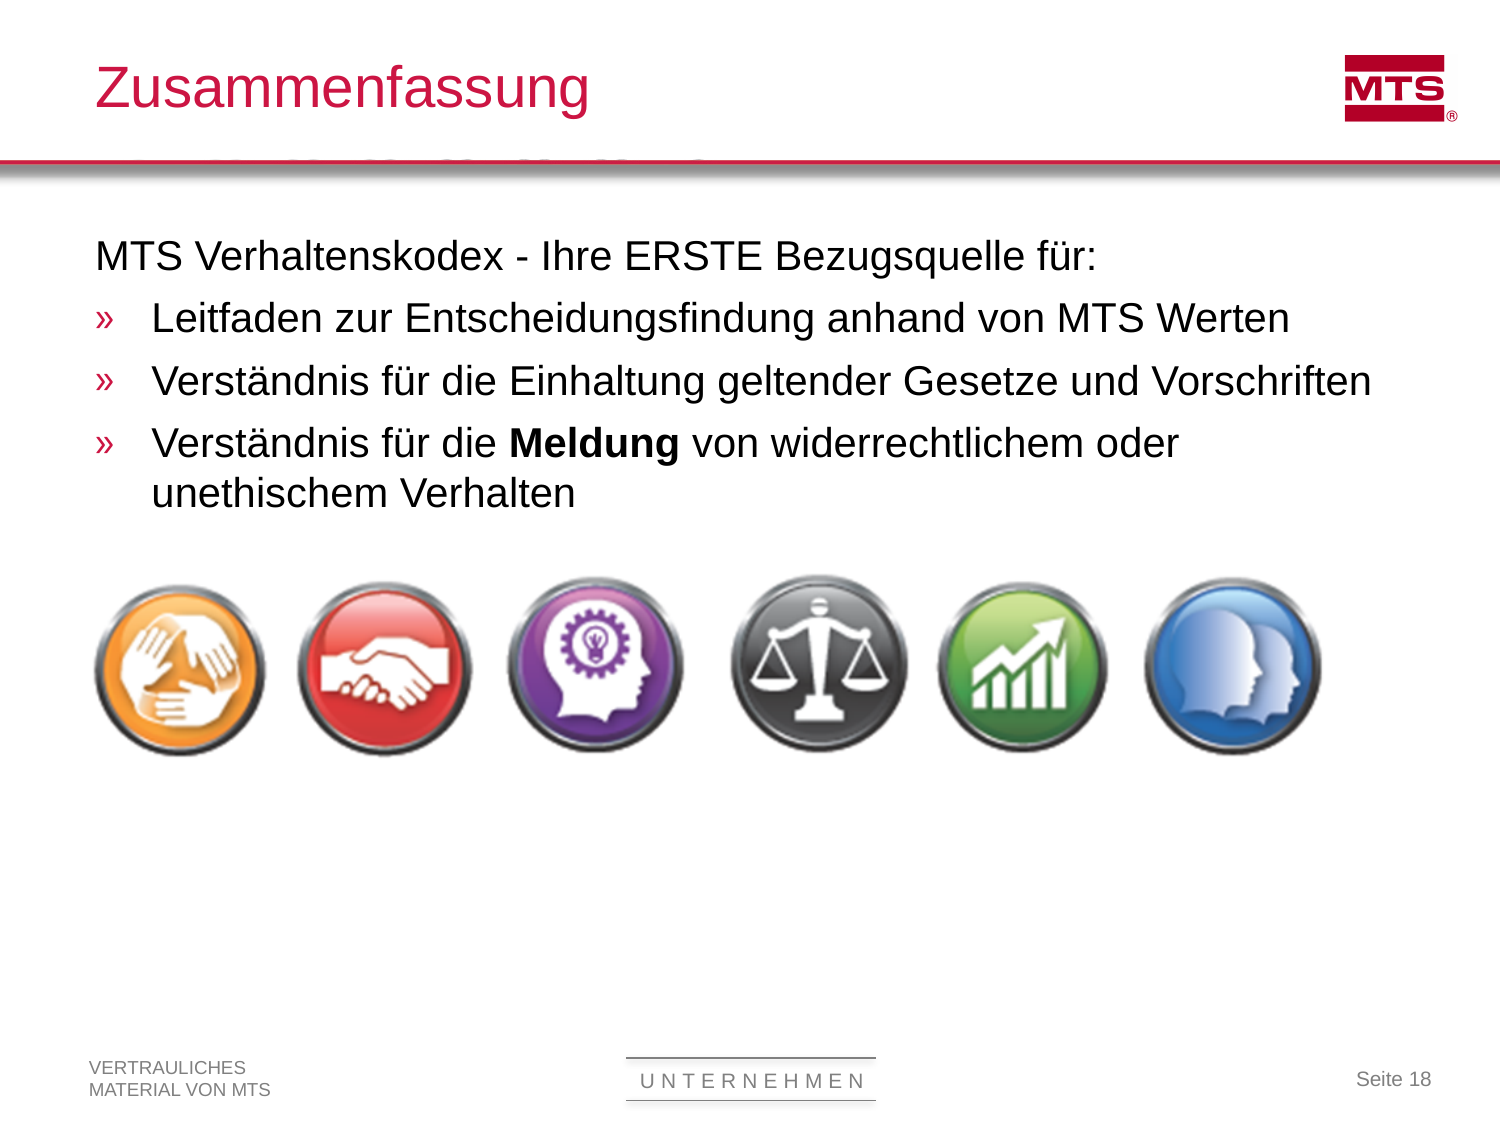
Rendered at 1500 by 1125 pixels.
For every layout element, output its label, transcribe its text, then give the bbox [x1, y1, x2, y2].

picture [0, 159, 1500, 188]
picture [1344, 54, 1458, 123]
picture [79, 572, 1340, 770]
title Zusammenfassung [80, 12, 1328, 155]
list MTS Verhaltenskodex - Ihre ERSTE Bezugsquelle für: Leitfaden zur Entscheidungsfindung anhand von MTS Werten Verständnis für die Einhaltung geltender Gesetze und Vorschriften Verständnis für die Meldung von widerrechtlichem oder unethischem Verhalten [80, 221, 1416, 531]
